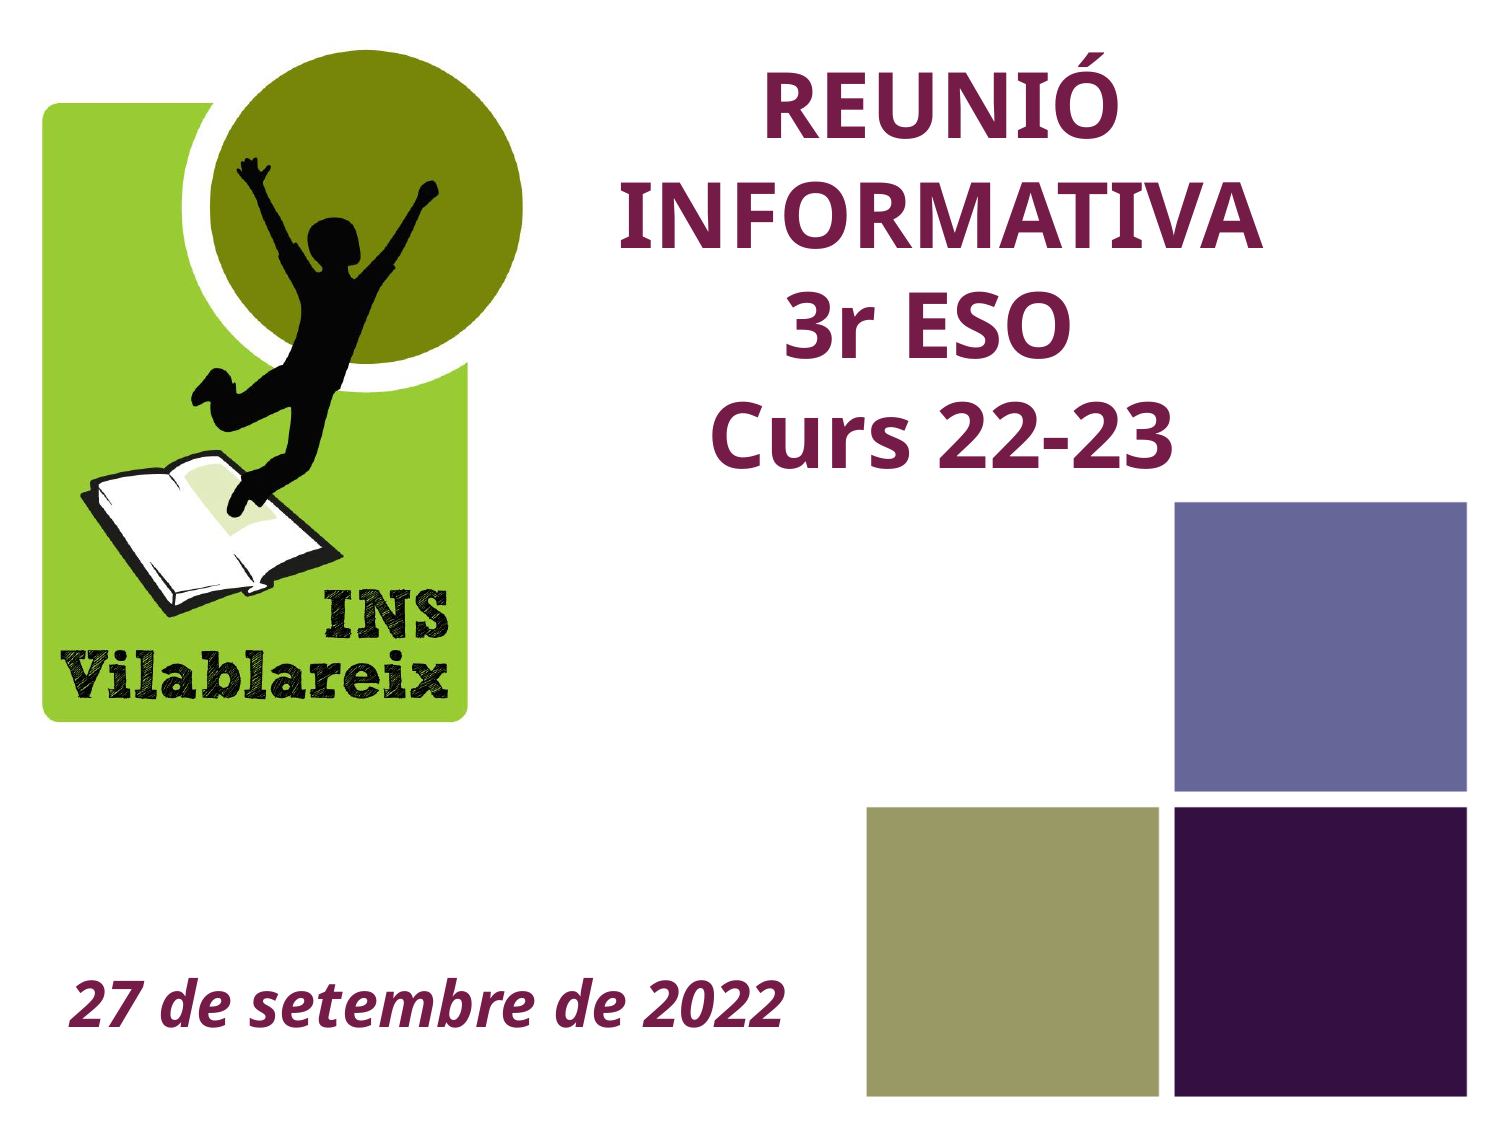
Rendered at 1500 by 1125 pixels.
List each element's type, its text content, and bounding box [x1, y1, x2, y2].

picture [855, 479, 1476, 1101]
text_box REUNIÓ INFORMATIVA 3r ESO Curs 22-23 [535, 101, 1354, 433]
text_box 27 de setembre de 2022 [55, 903, 829, 1100]
picture [29, 42, 530, 733]
